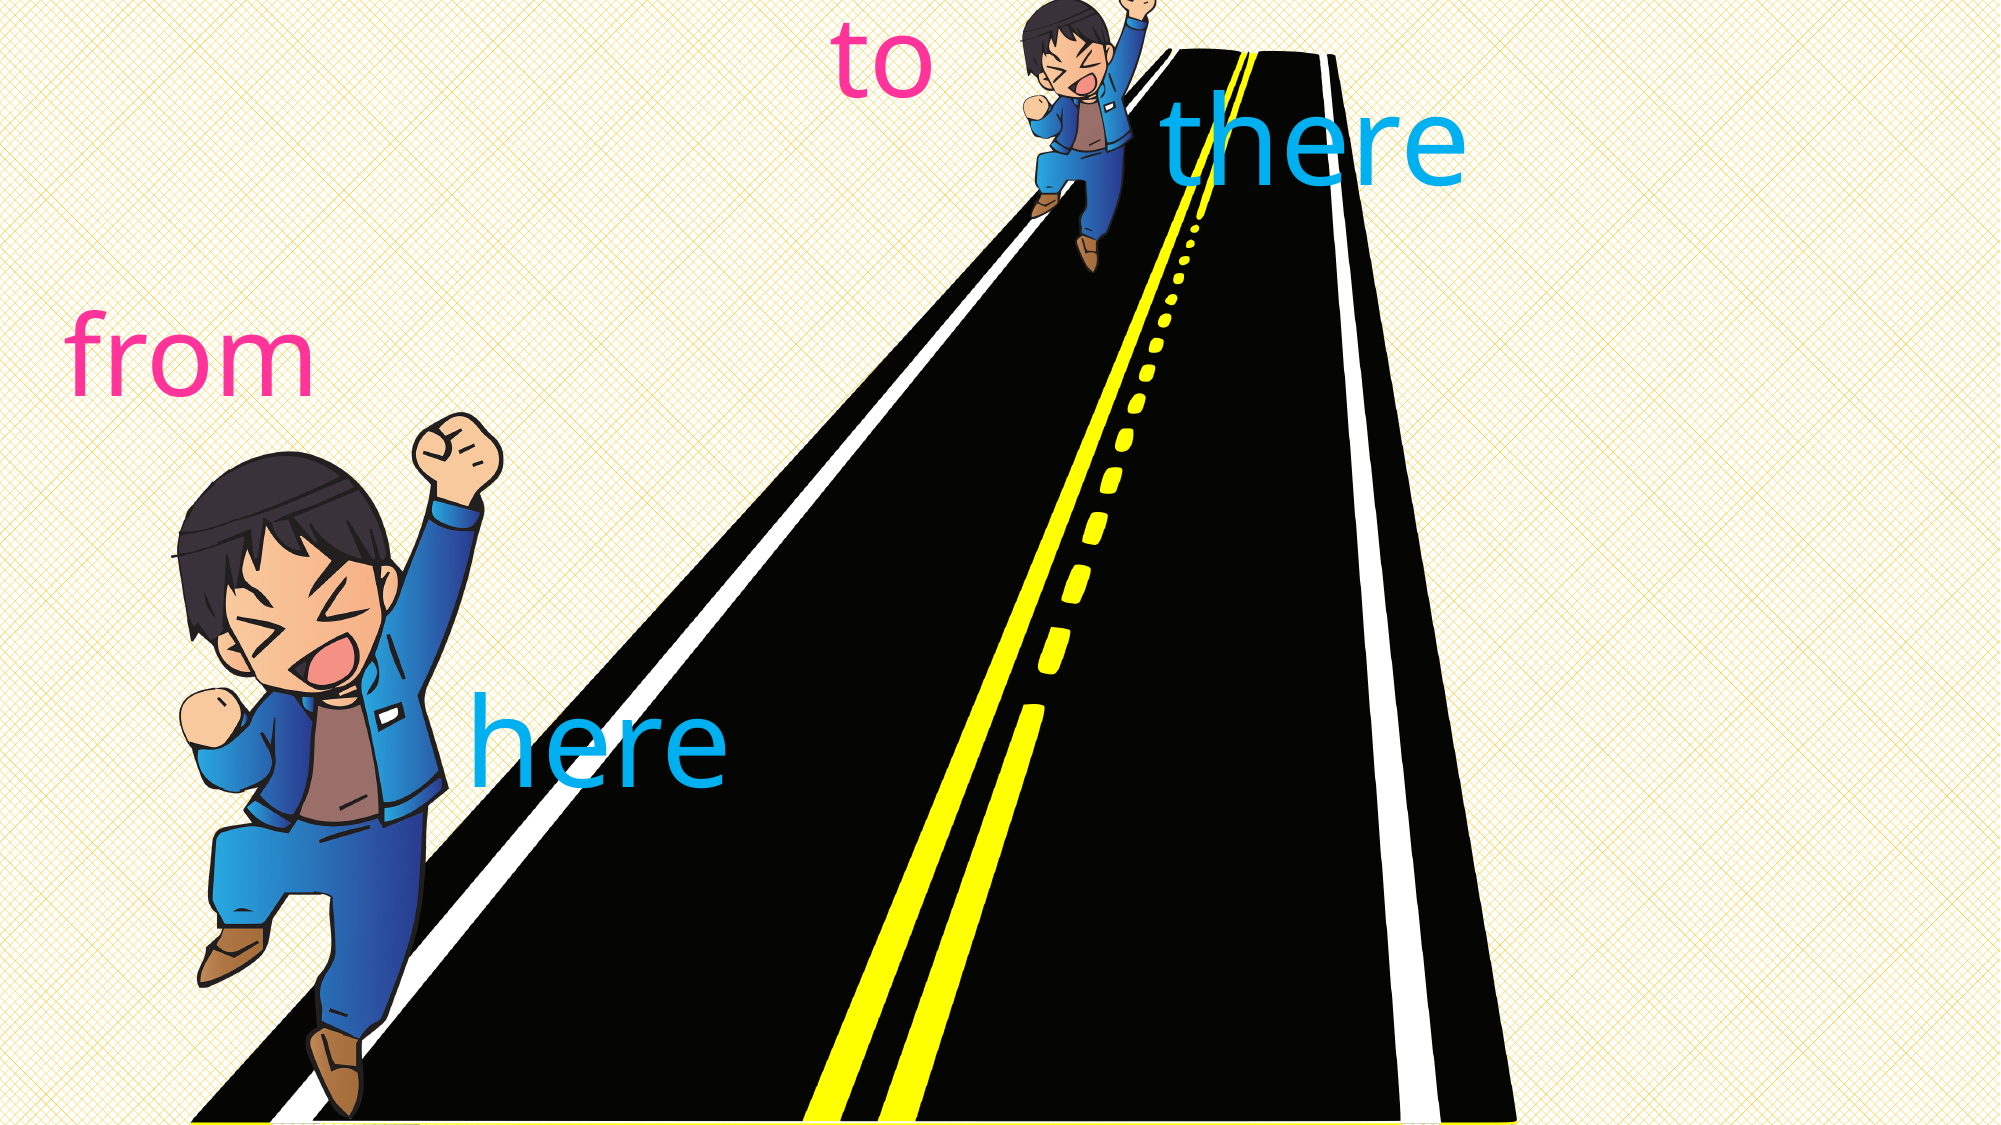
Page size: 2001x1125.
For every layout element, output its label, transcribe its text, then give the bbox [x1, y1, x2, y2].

picture [0, 0, 1517, 1125]
text_box from [48, 276, 190, 394]
text_box to [814, 0, 937, 47]
